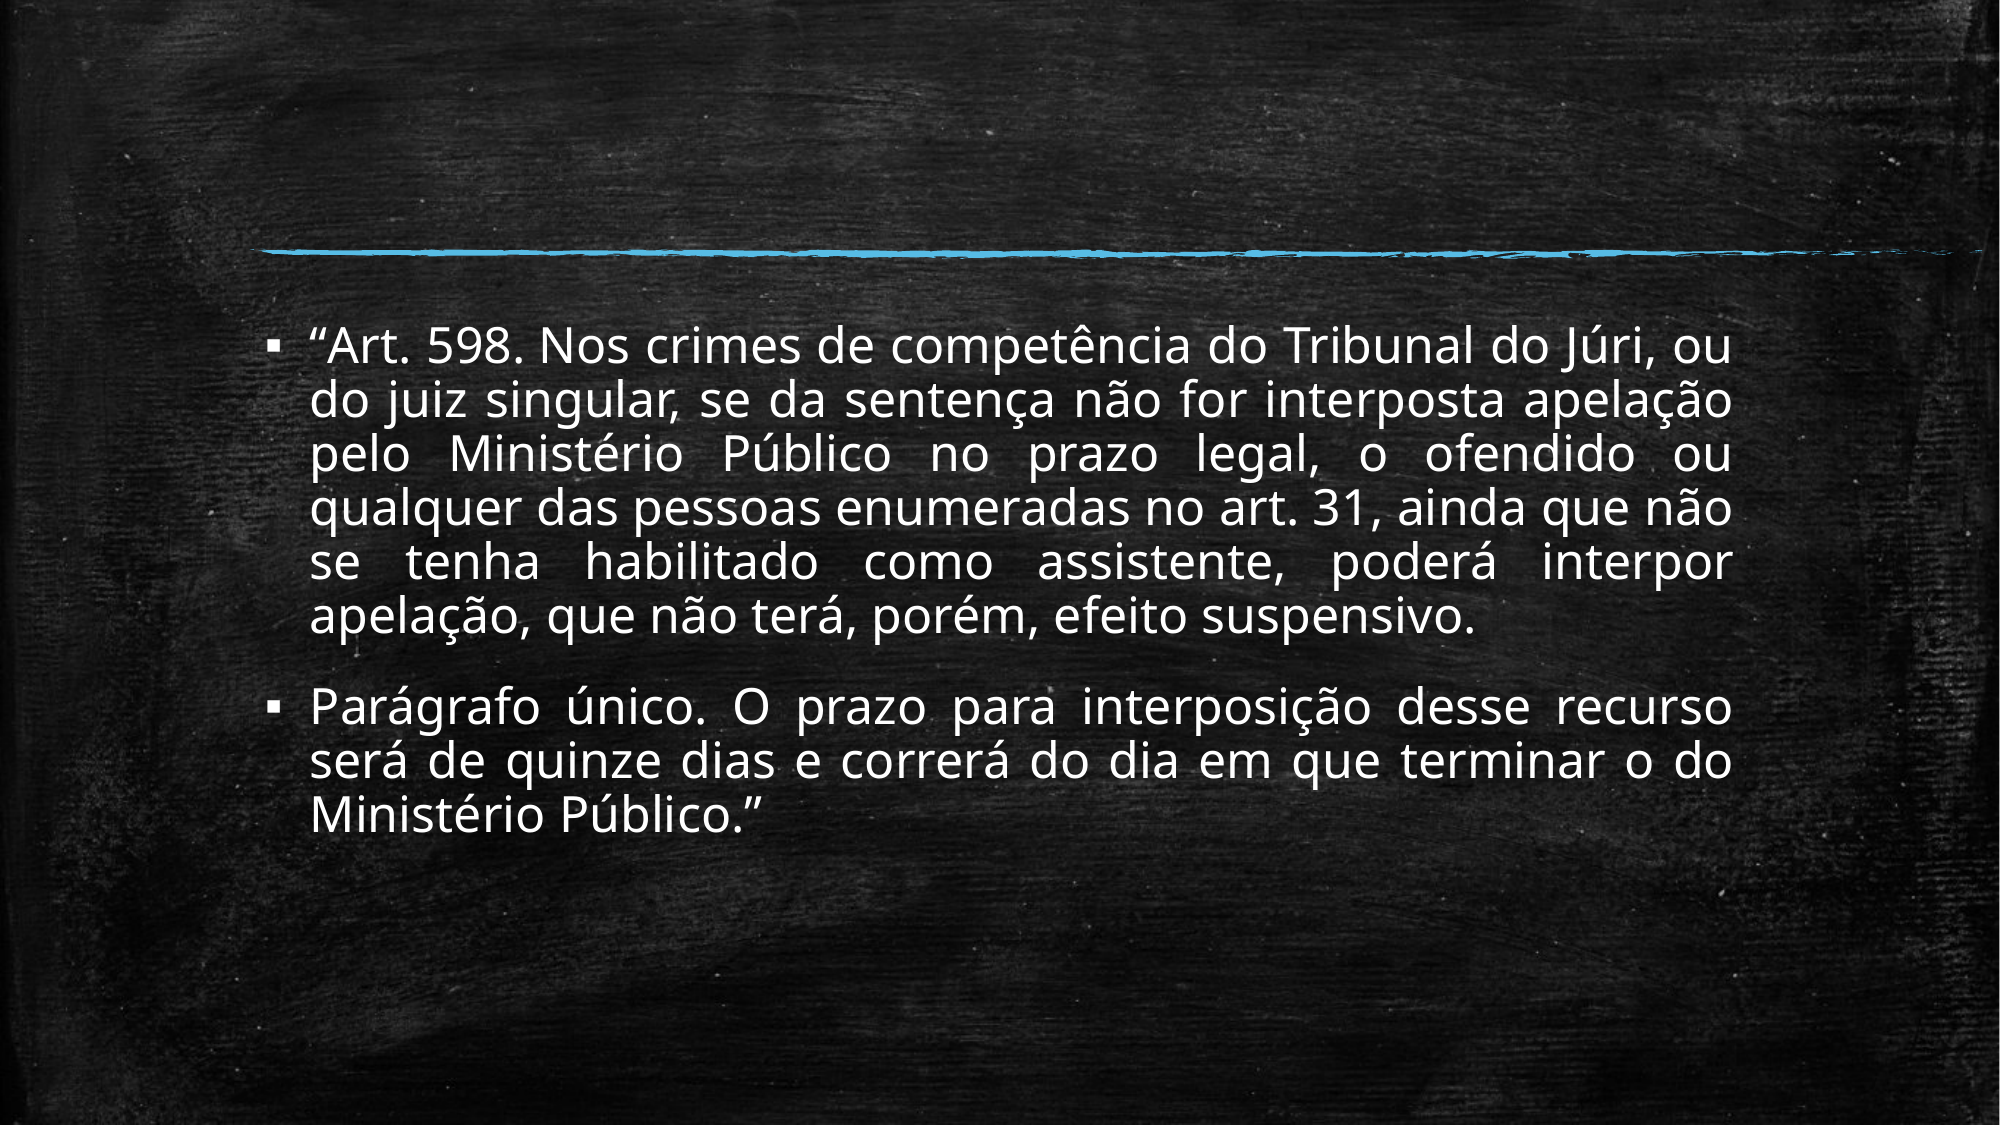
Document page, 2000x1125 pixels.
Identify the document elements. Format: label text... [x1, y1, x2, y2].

list “Art. 598. Nos crimes de competência do Tribunal do Júri, ou do juiz singular, se da sentença não for interposta apelação pelo Ministério Público no prazo legal, o ofendido ou qualquer das pessoas enumeradas no art. 31, ainda que não se tenha habilitado como assistente, poderá interpor apelação, que não terá, porém, efeito suspensivo. Parágrafo único. O prazo para interposição desse recurso será de quinze dias e correrá do dia em que terminar o do Ministério Público.” [249, 312, 1750, 1013]
